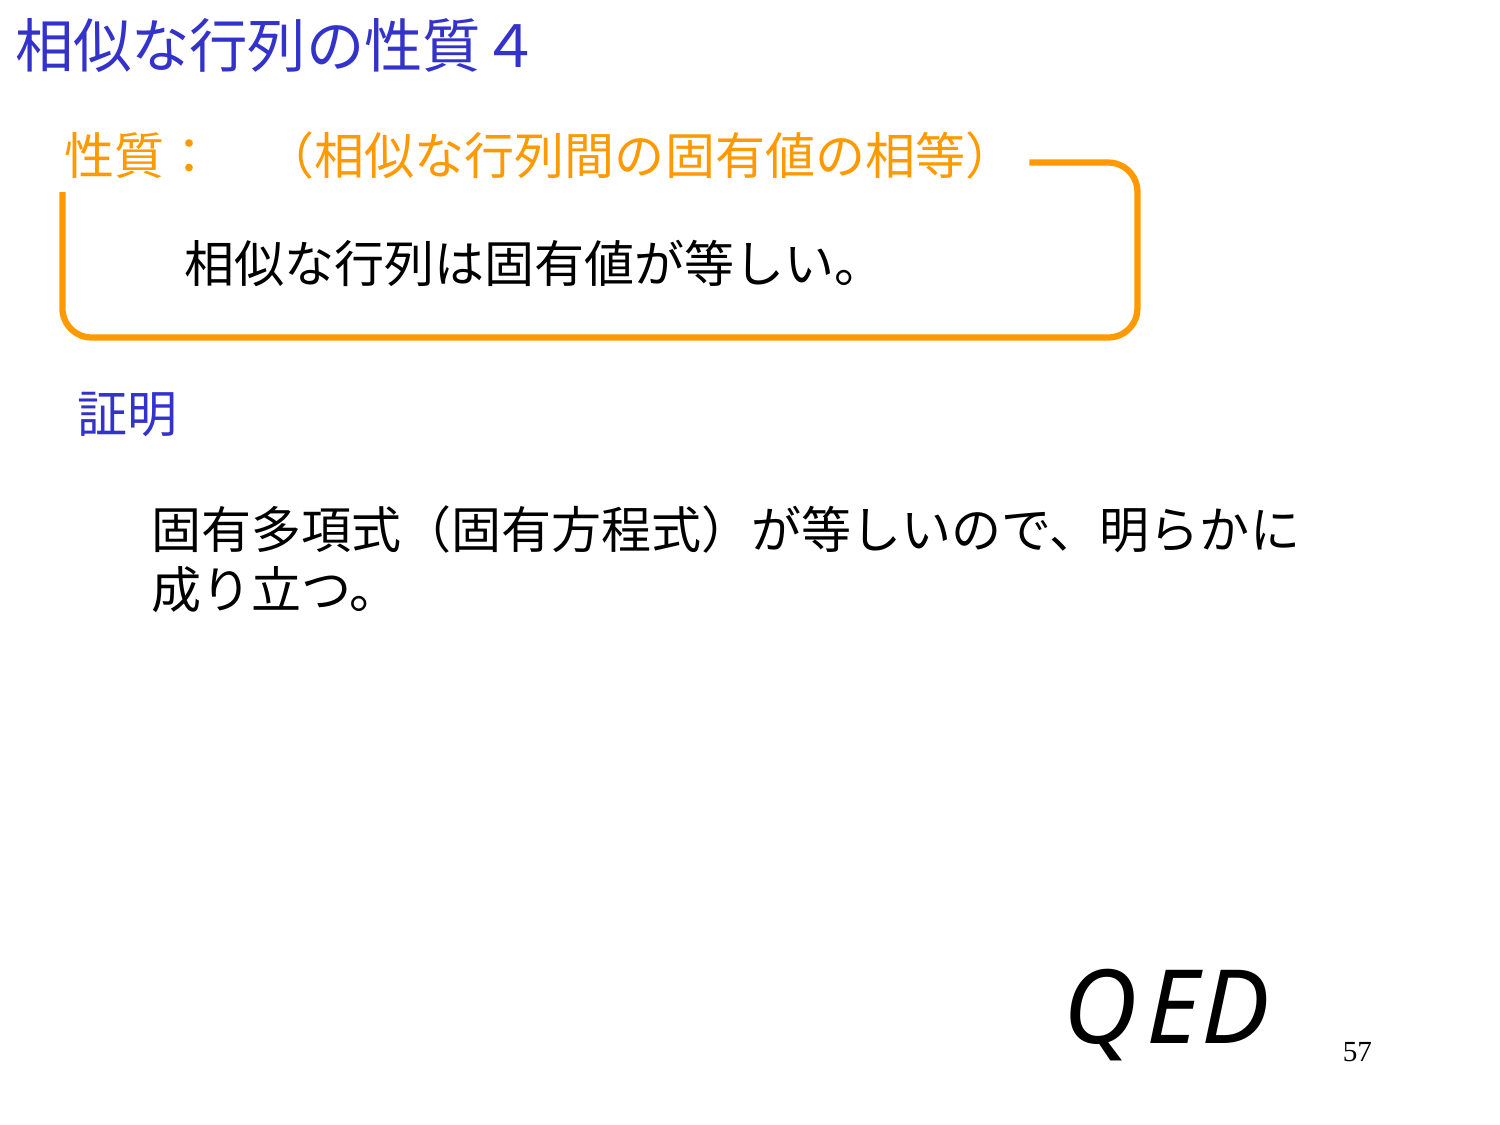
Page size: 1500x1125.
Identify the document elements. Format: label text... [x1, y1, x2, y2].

text_box 性質： （相似な行列間の固有値の相等） [49, 117, 1030, 192]
slide_number 57 [1074, 1024, 1388, 1101]
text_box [1062, 949, 1319, 1079]
text_box 証明 [62, 374, 193, 450]
text_box [62, 162, 1138, 338]
text_box 固有多項式（固有方程式）が等しいので、明らかに 成り立つ。 [137, 490, 1315, 626]
title 相似な行列の性質４ [0, 0, 726, 88]
text_box 相似な行列は固有値が等しい。 [169, 224, 900, 300]
